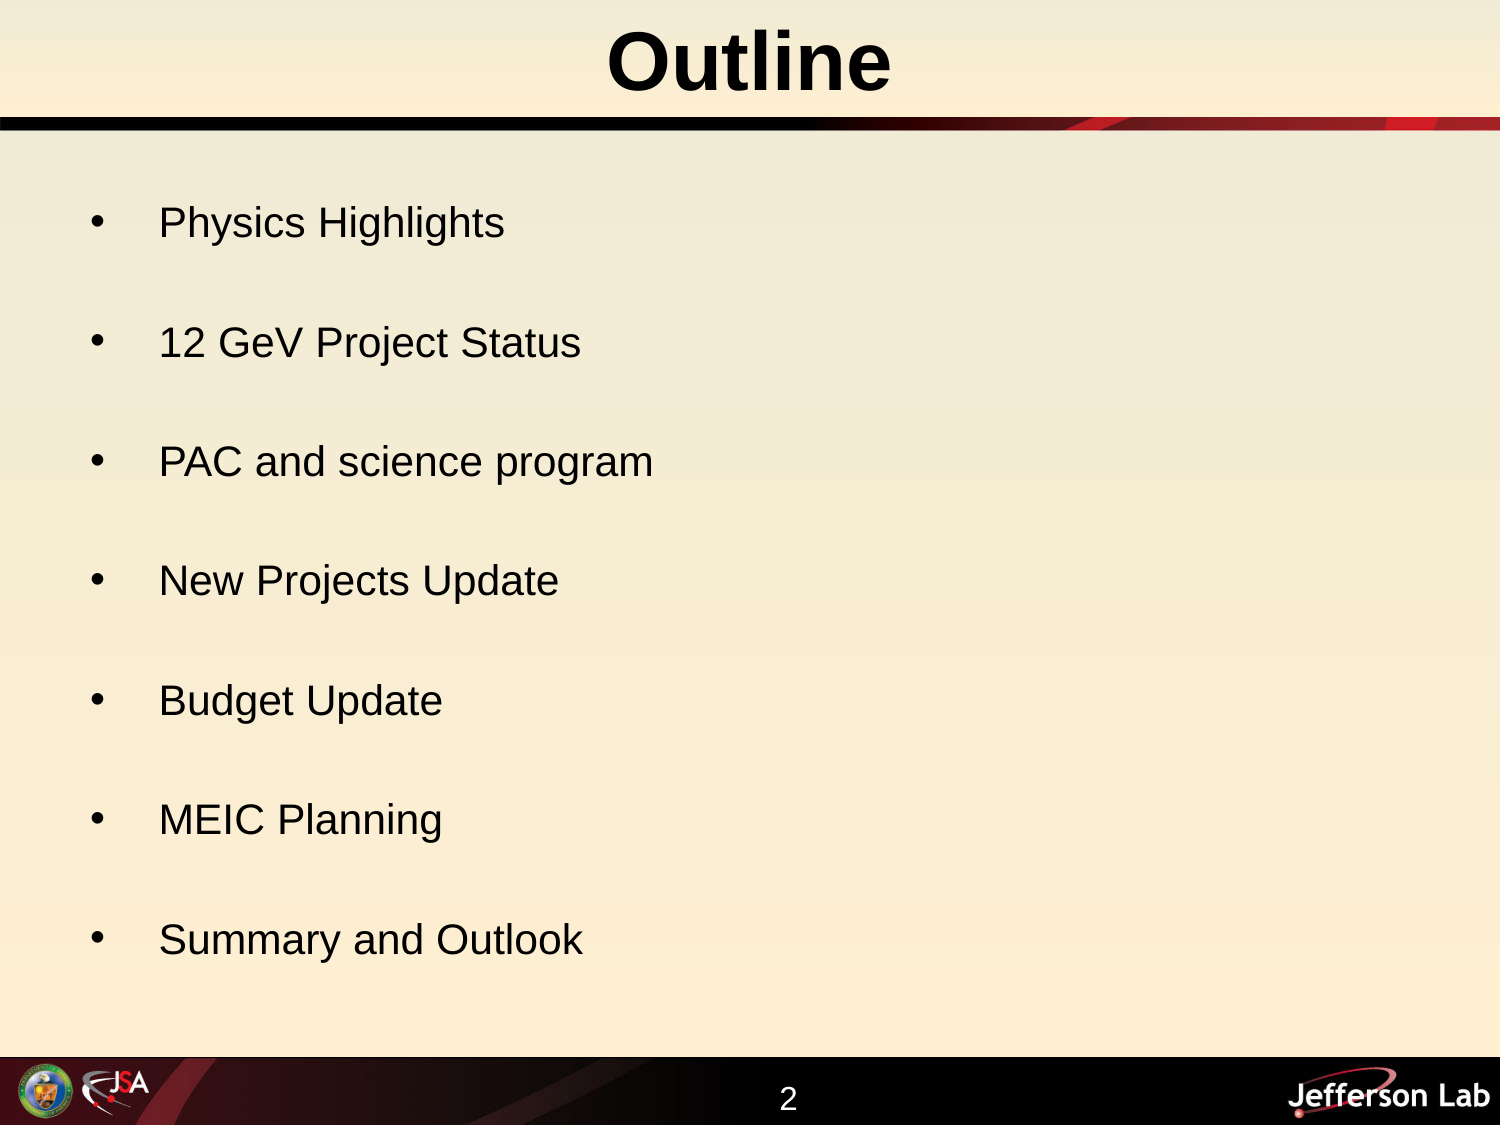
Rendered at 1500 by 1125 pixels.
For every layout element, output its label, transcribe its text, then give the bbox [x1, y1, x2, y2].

picture [0, 116, 1500, 132]
text_box Physics Highlights 12 GeV Project Status PAC and science program New Projects Update Budget Update MEIC Planning Summary and Outlook [74, 187, 1425, 975]
text_box Outline [0, 0, 1500, 113]
picture [0, 1057, 1500, 1125]
